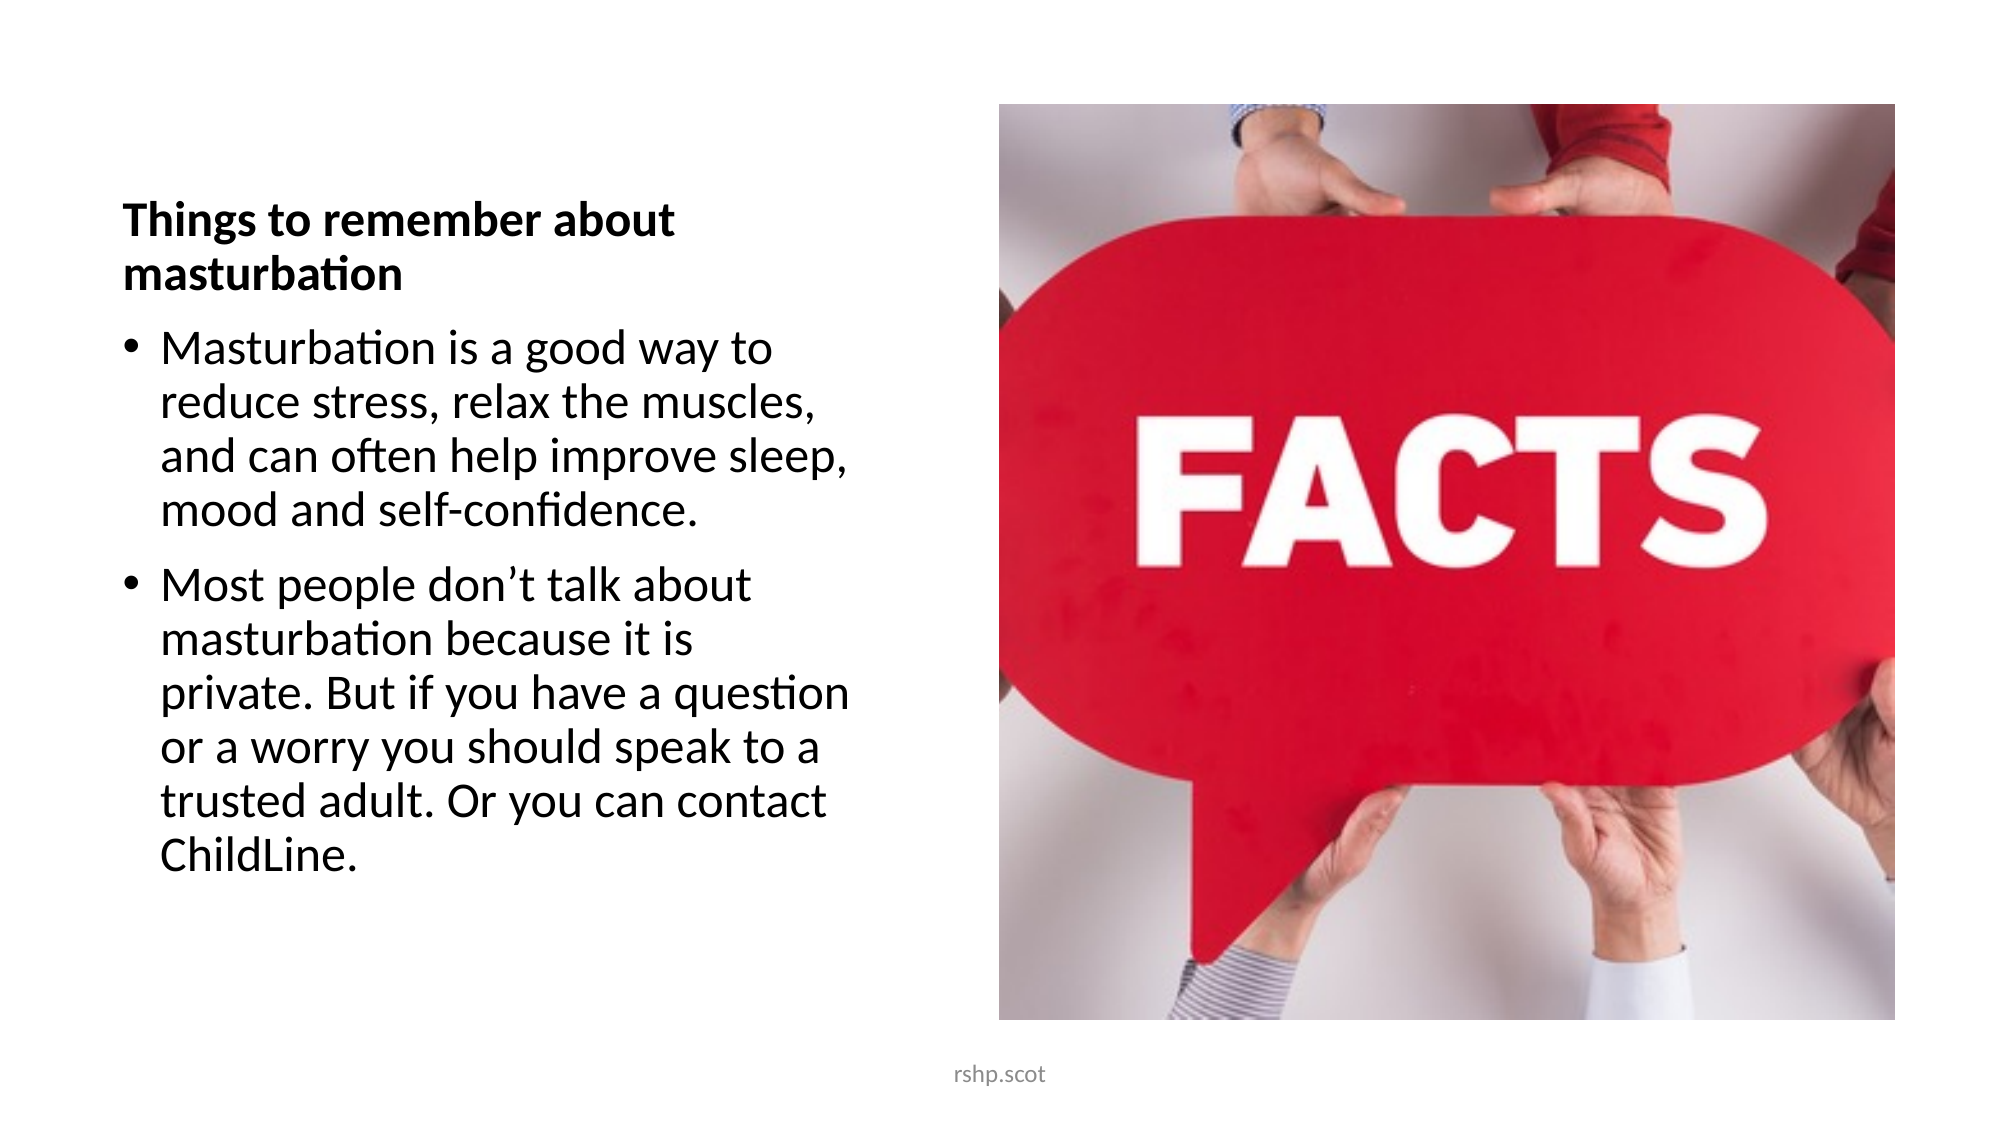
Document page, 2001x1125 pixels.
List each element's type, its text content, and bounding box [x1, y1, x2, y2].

list Things to remember about masturbation Masturbation is a good way to reduce stress, relax the muscles, and can often help improve sleep, mood and self-confidence. Most people don’t talk about masturbation because it is private. But if you have a question or a worry you should speak to a trusted adult. Or you can contact ChildLine. [107, 185, 872, 807]
picture [999, 104, 1895, 1020]
footer rshp.scot [662, 1042, 1338, 1103]
